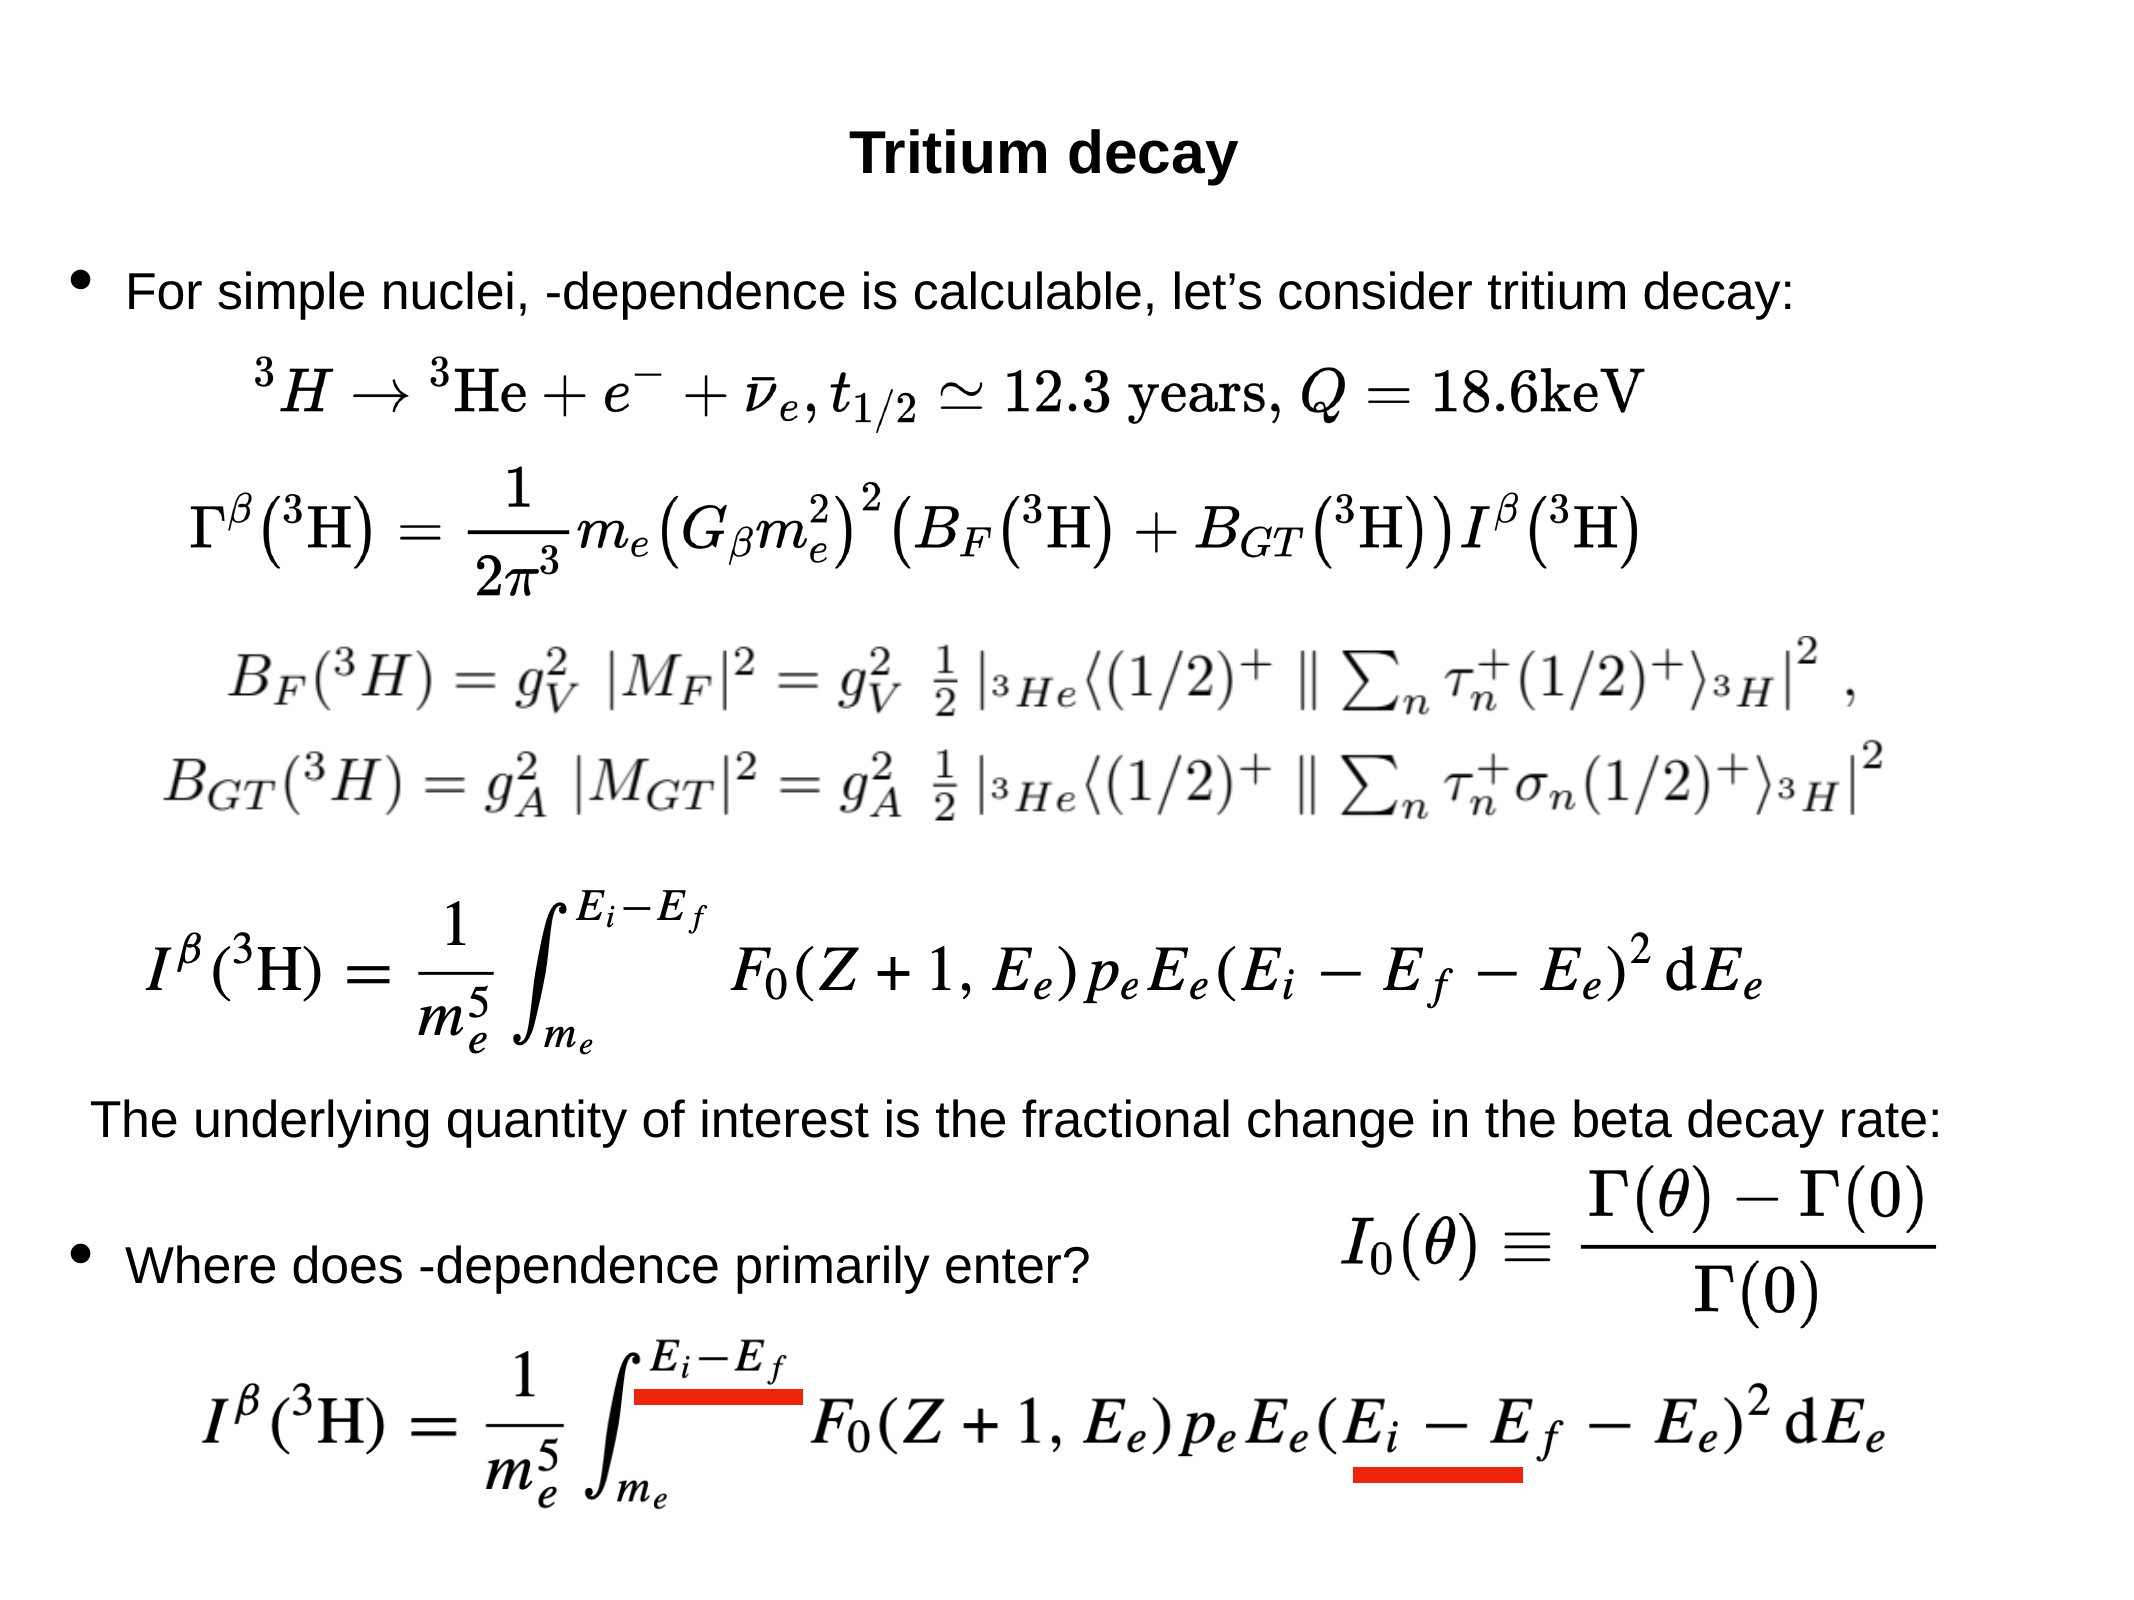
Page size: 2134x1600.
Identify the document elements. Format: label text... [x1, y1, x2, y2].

title Tritium decay [133, 51, 1956, 247]
picture [152, 635, 1889, 844]
picture [189, 465, 1646, 597]
picture [252, 355, 1646, 434]
picture [189, 1164, 1944, 1522]
picture [133, 869, 1765, 1066]
text_box The underlying quantity of interest is the fractional change in the beta decay rate: [74, 1078, 2056, 1156]
